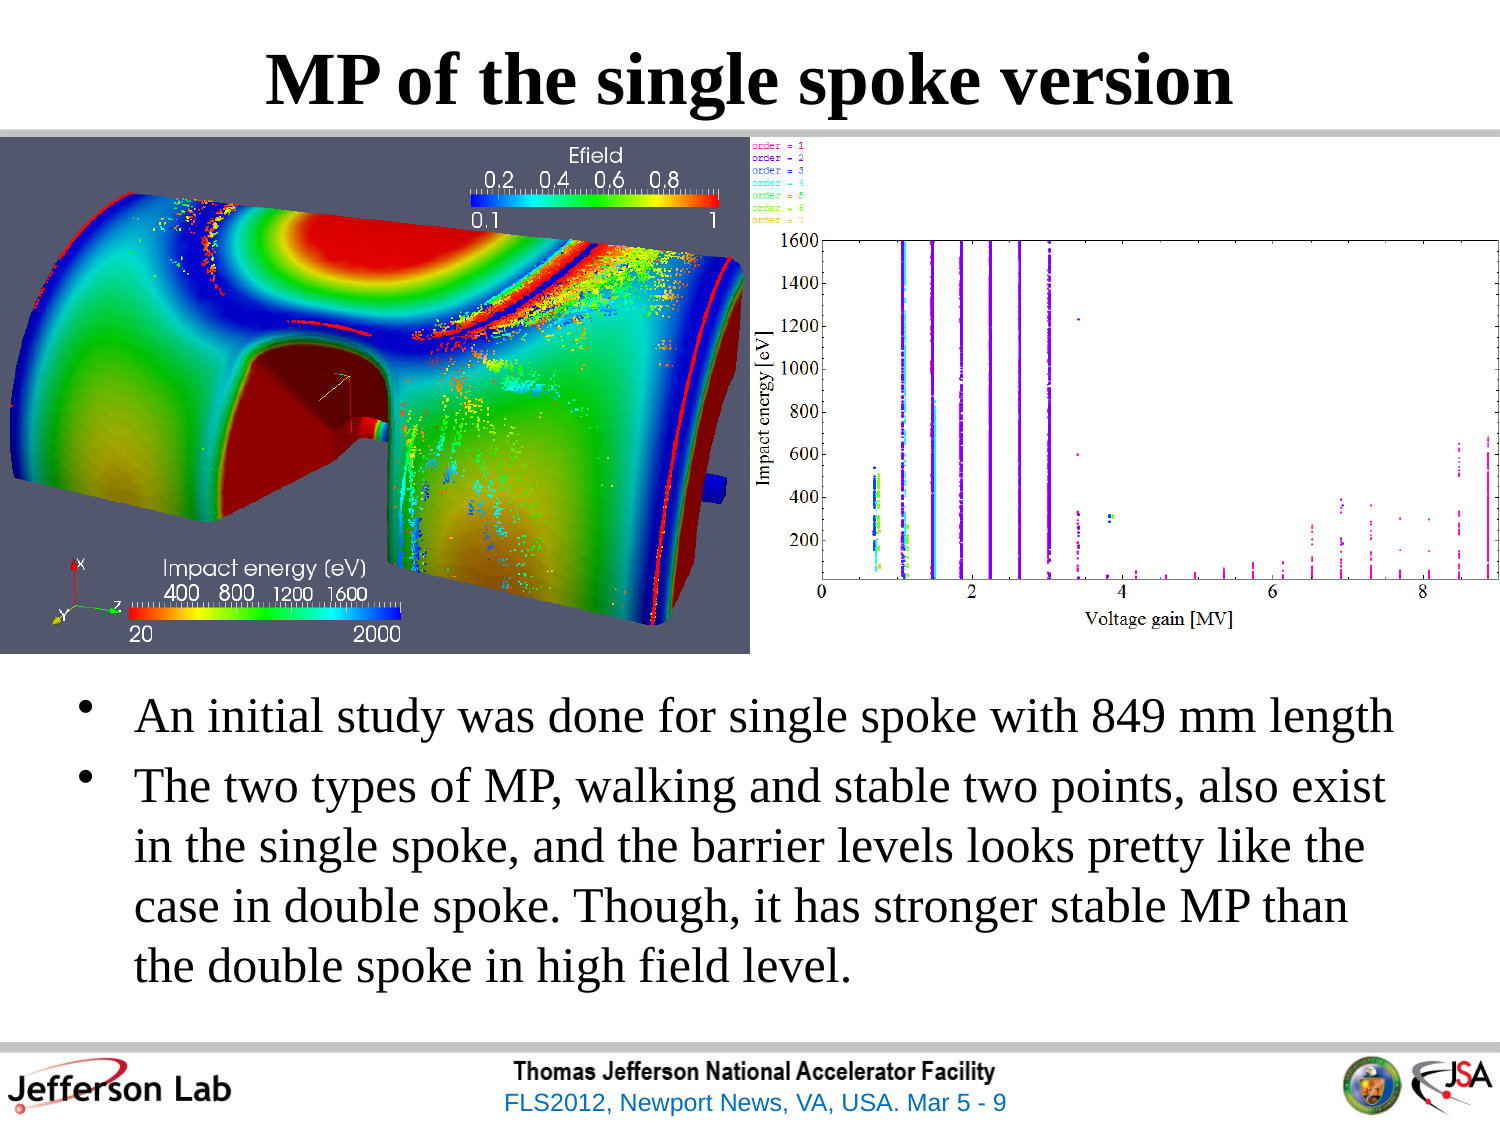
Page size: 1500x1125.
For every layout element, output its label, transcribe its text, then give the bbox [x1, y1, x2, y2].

list An initial study was done for single spoke with 849 mm length The two types of MP, walking and stable two points, also exist in the single spoke, and the barrier levels looks pretty like the case in double spoke. Though, it has stronger stable MP than the double spoke in high field level. [62, 674, 1426, 1026]
picture [0, 0, 1500, 1125]
title MP of the single spoke version [112, 12, 1388, 135]
